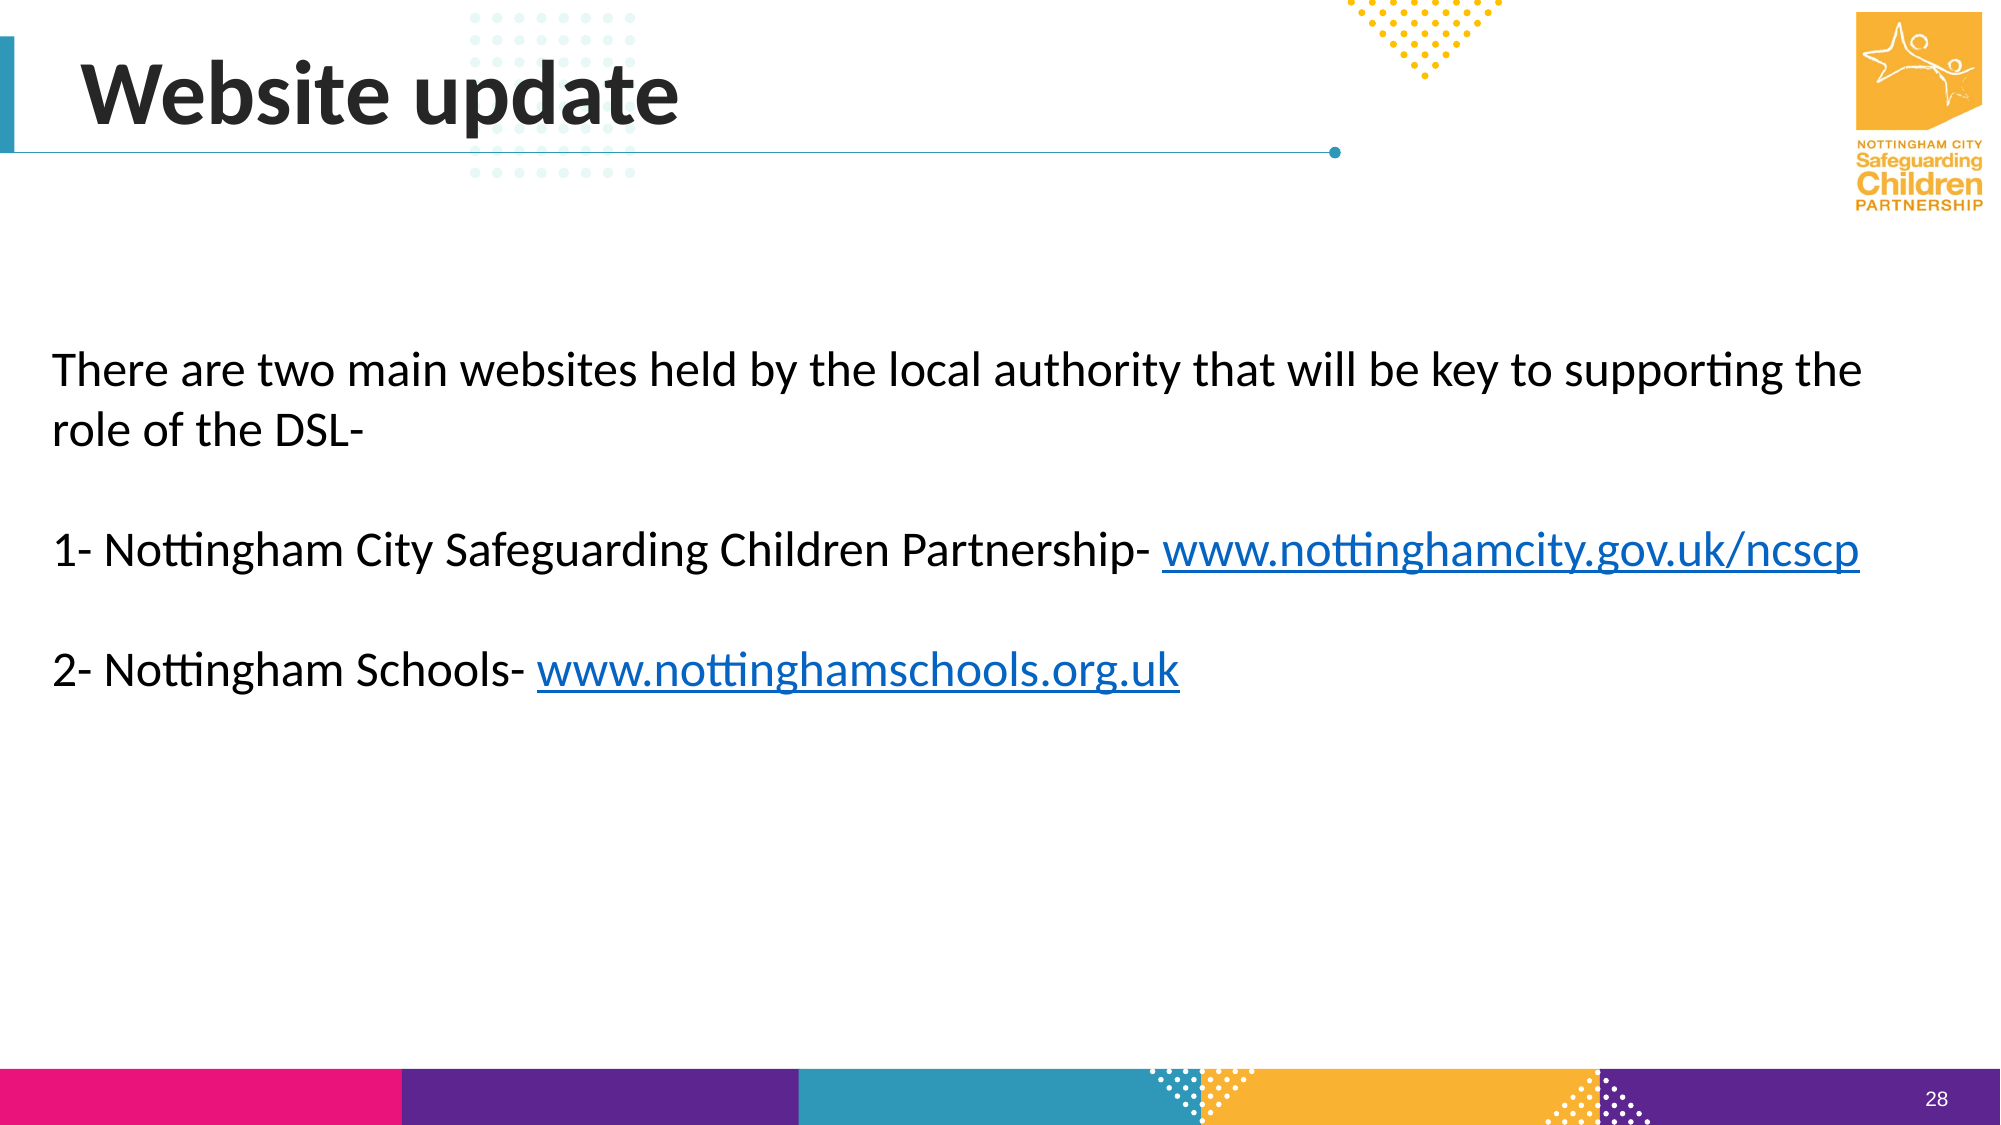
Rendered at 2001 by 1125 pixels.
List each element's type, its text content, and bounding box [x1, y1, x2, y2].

list Website update [65, 38, 1356, 151]
picture [1856, 12, 1983, 211]
text_box There are two main websites held by the local authority that will be key to supporting the role of the DSL- 1- Nottingham City Safeguarding Children Partnership- www.nottinghamcity.gov.uk/ncscp 2- Nottingham Schools- www.nottinghamschools.org.uk [37, 329, 1931, 774]
